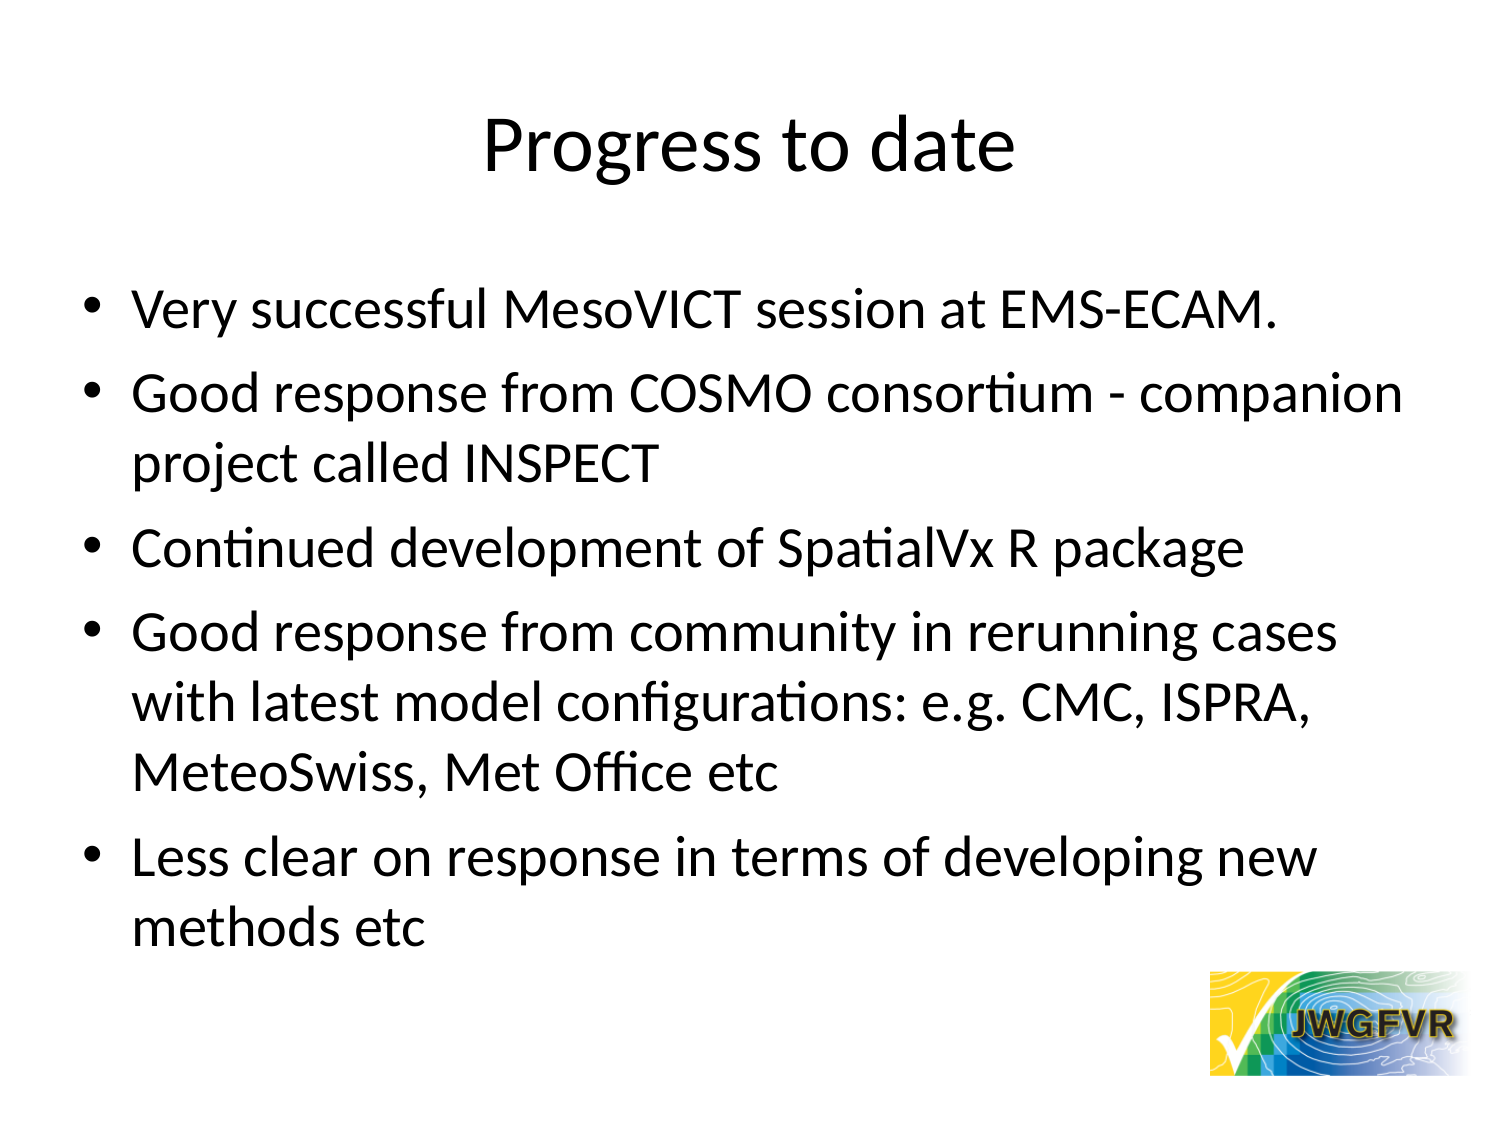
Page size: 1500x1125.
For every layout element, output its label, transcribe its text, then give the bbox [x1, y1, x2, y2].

list Very successful MesoVICT session at EMS-ECAM. Good response from COSMO consortium - companion project called INSPECT Continued development of SpatialVx R package Good response from community in rerunning cases with latest model configurations: e.g. CMC, ISPRA, MeteoSwiss, Met Office etc Less clear on response in terms of developing new methods etc [74, 261, 1426, 1006]
title Progress to date [74, 44, 1426, 234]
picture [1210, 971, 1471, 1076]
